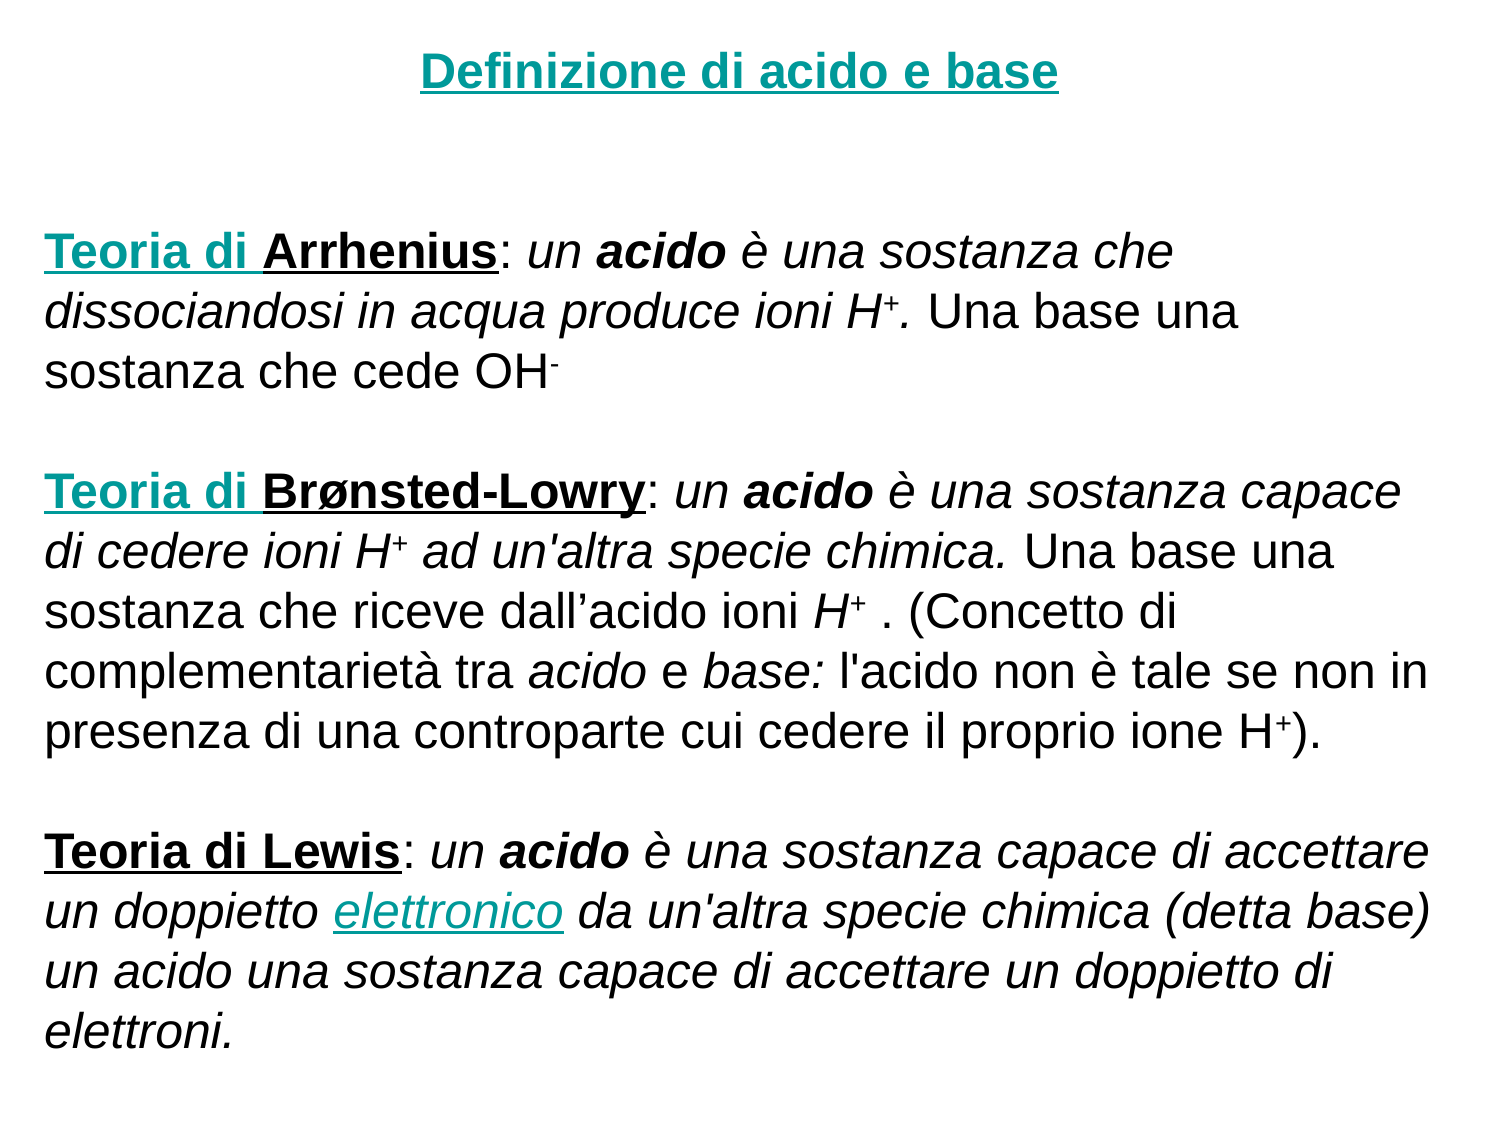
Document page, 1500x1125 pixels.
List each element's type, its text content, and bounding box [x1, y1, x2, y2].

text_box Definizione di acido e base Teoria di Arrhenius: un acido è una sostanza che dissociandosi in acqua produce ioni H+. Una base una sostanza che cede OH- Teoria di Brønsted-Lowry: un acido è una sostanza capace di cedere ioni H+ ad un'altra specie chimica. Una base una sostanza che riceve dall’acido ioni H+ . (Concetto di complementarietà tra acido e base: l'acido non è tale se non in presenza di una controparte cui cedere il proprio ione H+). Teoria di Lewis: un acido è una sostanza capace di accettare un doppietto elettronico da un'altra specie chimica (detta base) un acido una sostanza capace di accettare un doppietto di elettroni. [29, 30, 1451, 1066]
